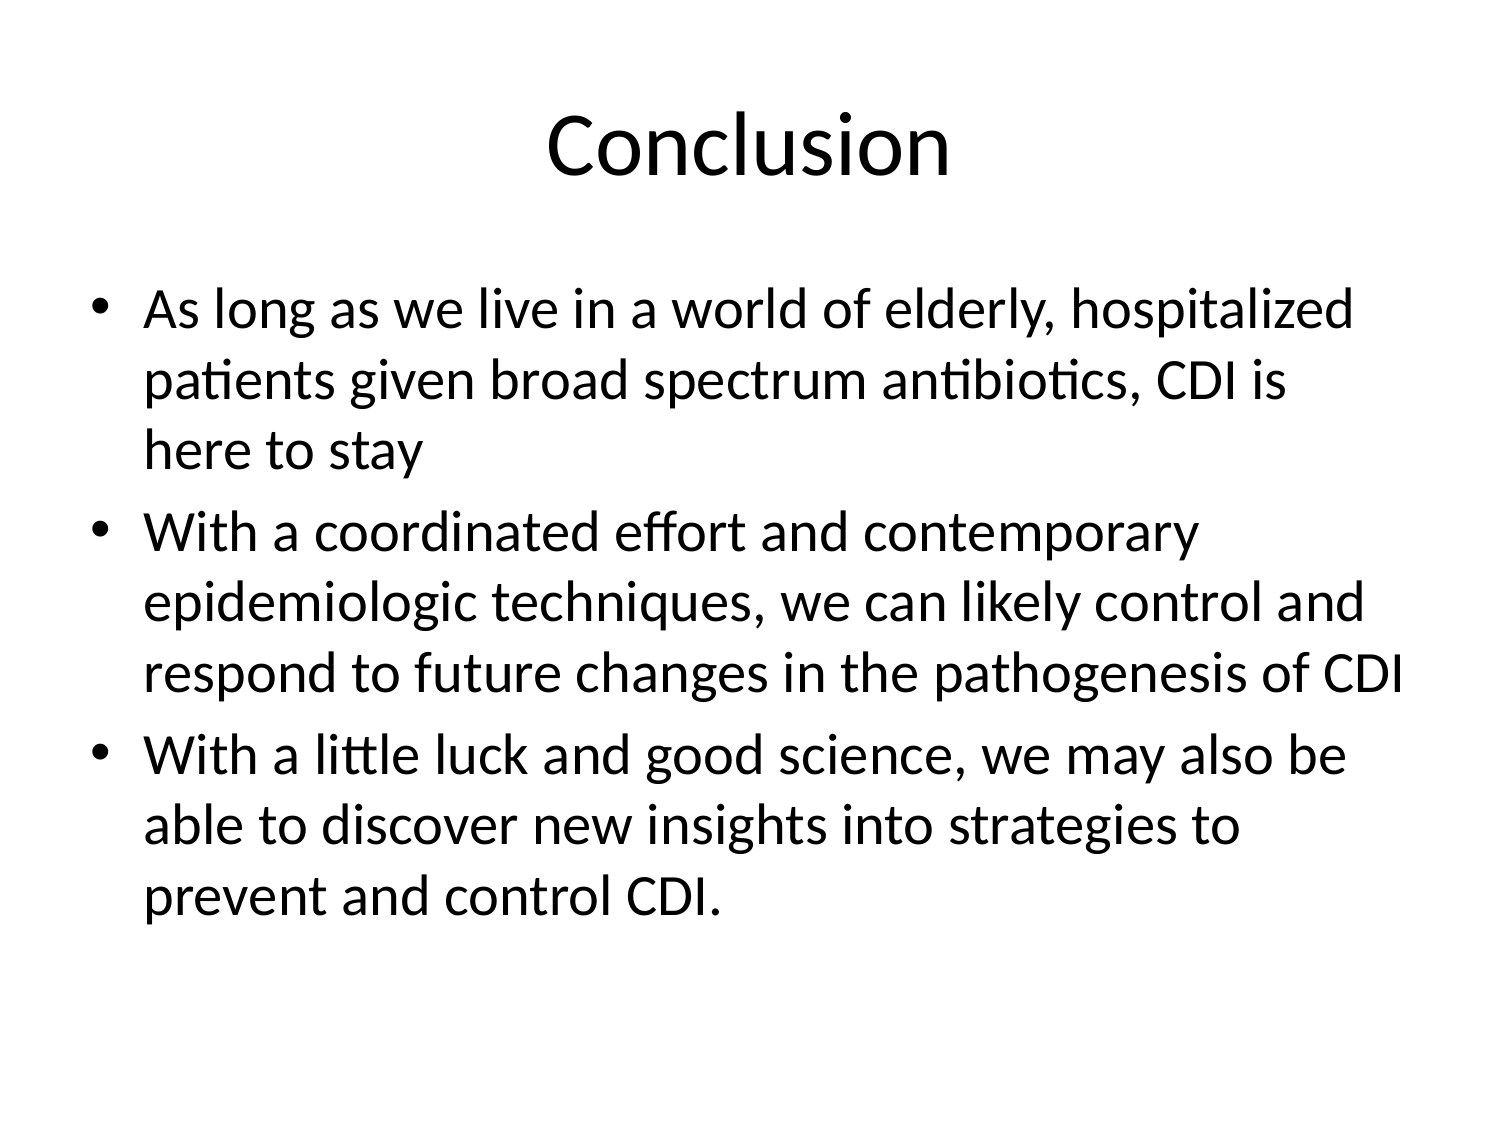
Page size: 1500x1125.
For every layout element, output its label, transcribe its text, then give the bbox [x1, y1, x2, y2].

title Conclusion [75, 45, 1425, 233]
list As long as we live in a world of elderly, hospitalized patients given broad spectrum antibiotics, CDI is here to stay With a coordinated effort and contemporary epidemiologic techniques, we can likely control and respond to future changes in the pathogenesis of CDI With a little luck and good science, we may also be able to discover new insights into strategies to prevent and control CDI. [75, 262, 1425, 1005]
